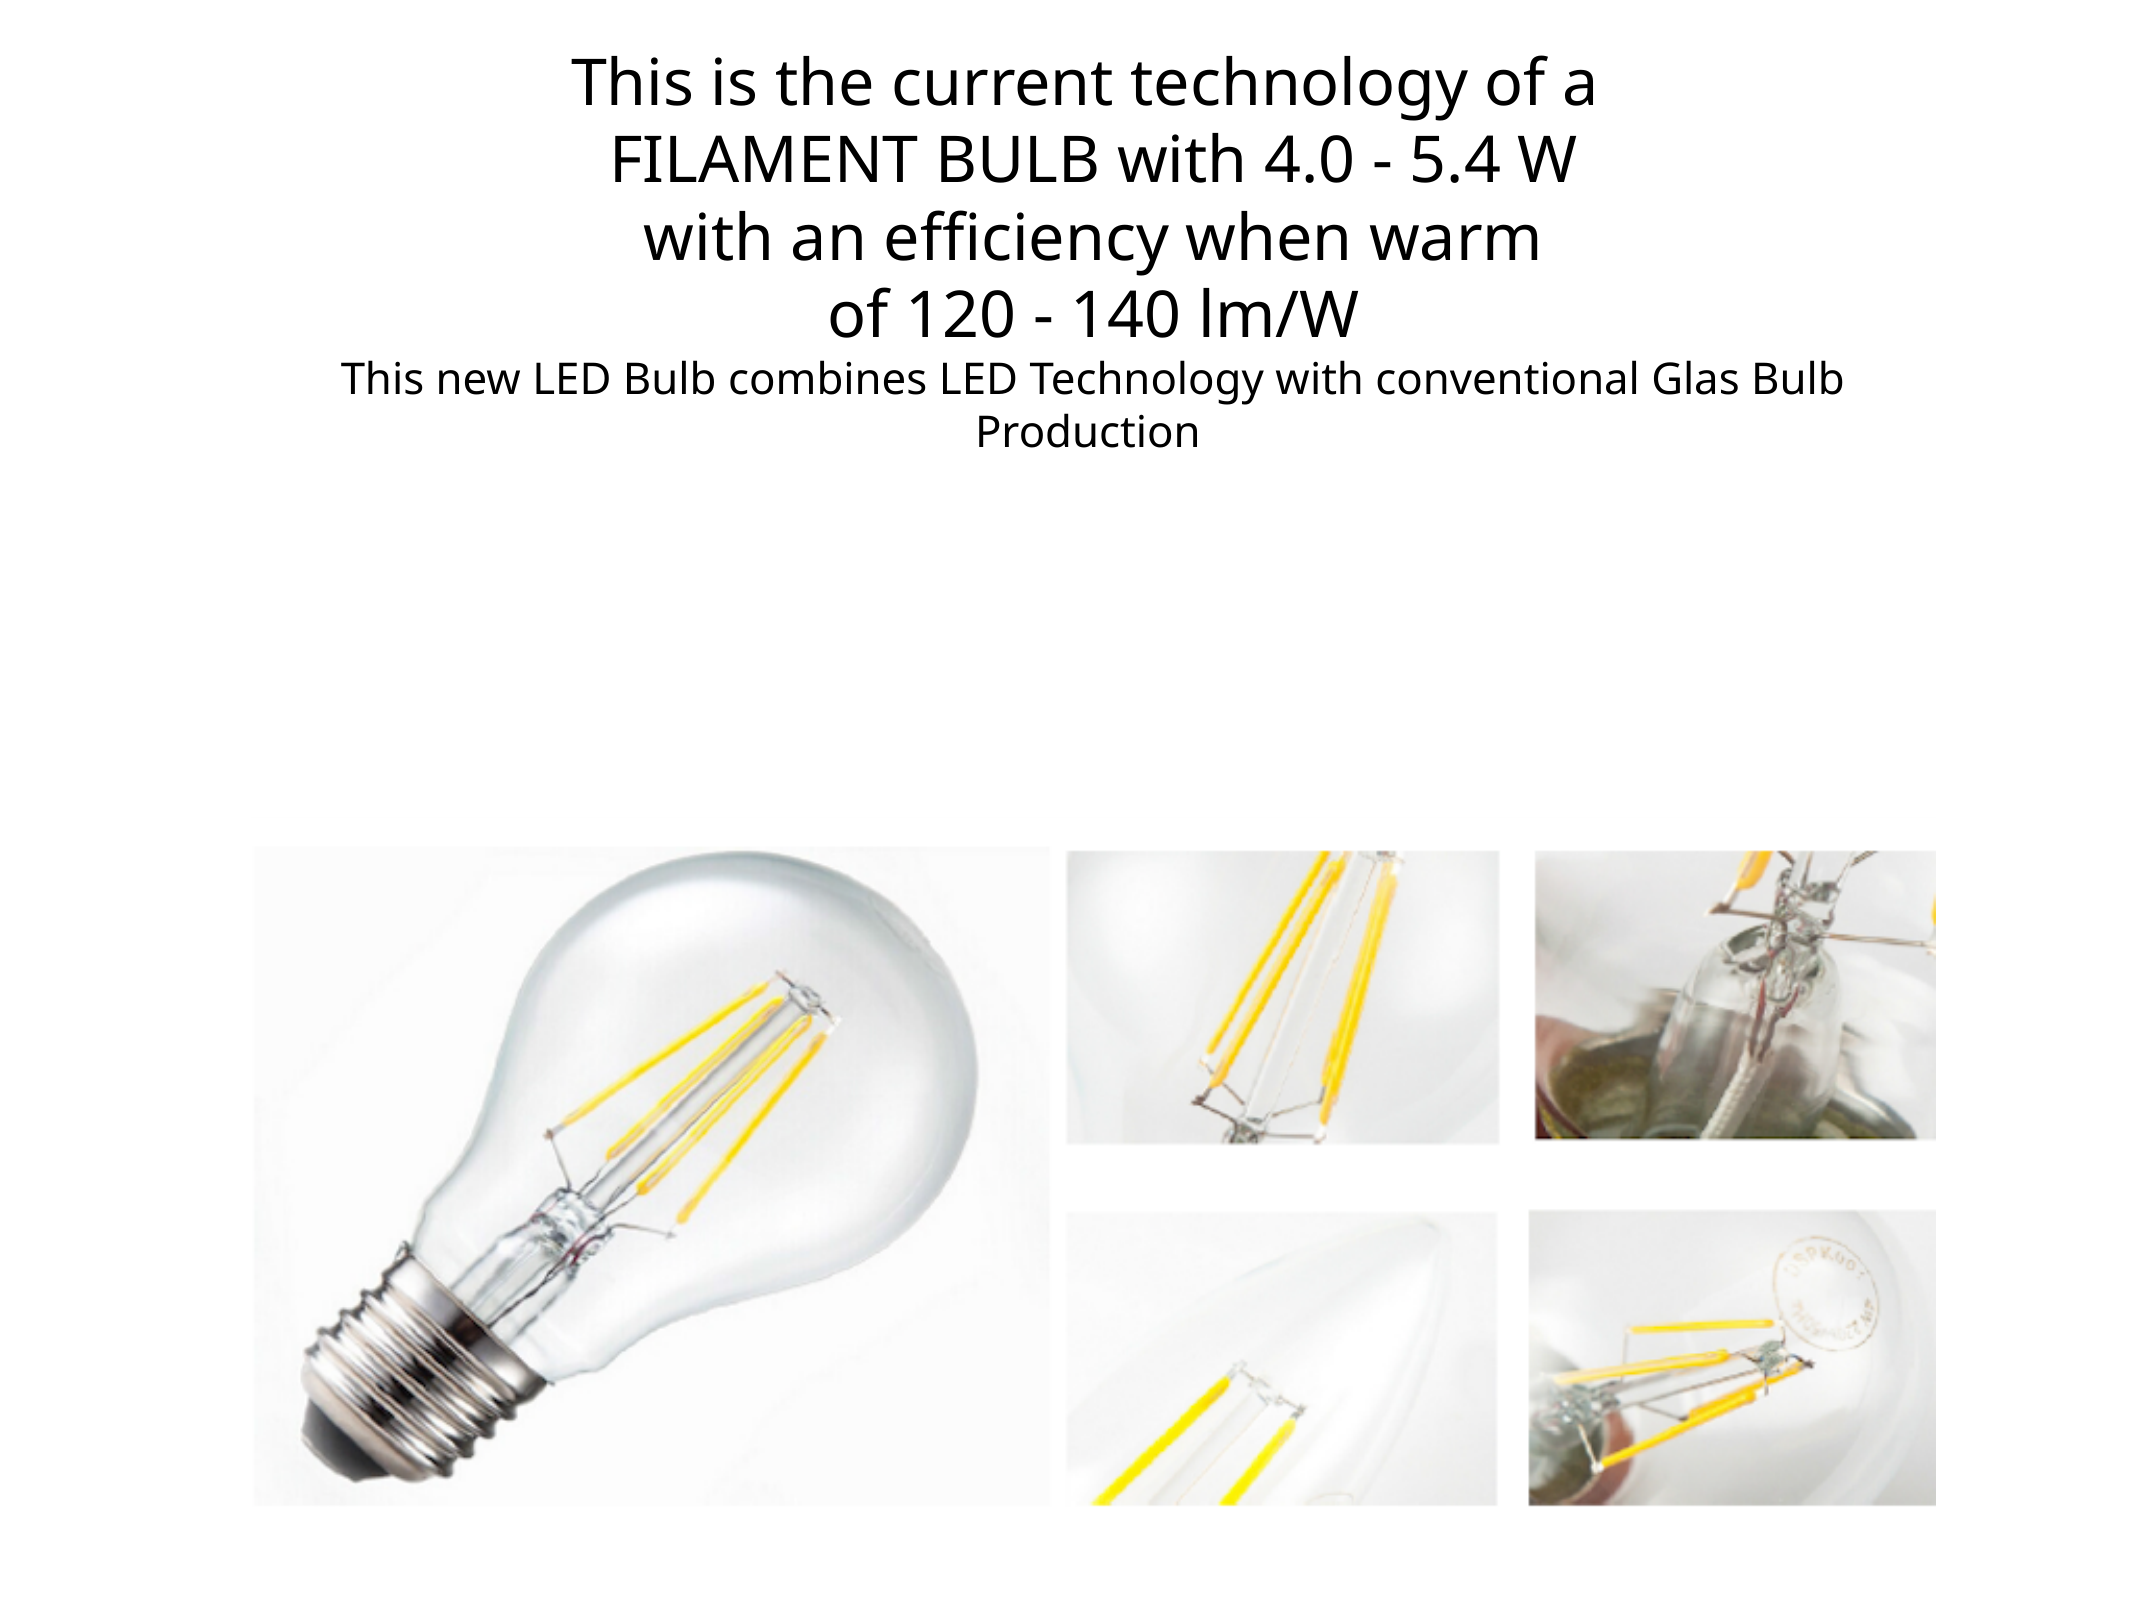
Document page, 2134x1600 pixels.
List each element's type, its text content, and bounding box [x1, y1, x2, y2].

title This is the current technology of a FILAMENT BULB with 4.0 - 5.4 W with an efficiency when warm of 120 - 140 lm/W This new LED Bulb combines LED Technology with conventional Glas Bulb Production [234, 2, 1953, 457]
picture [251, 815, 1936, 1548]
